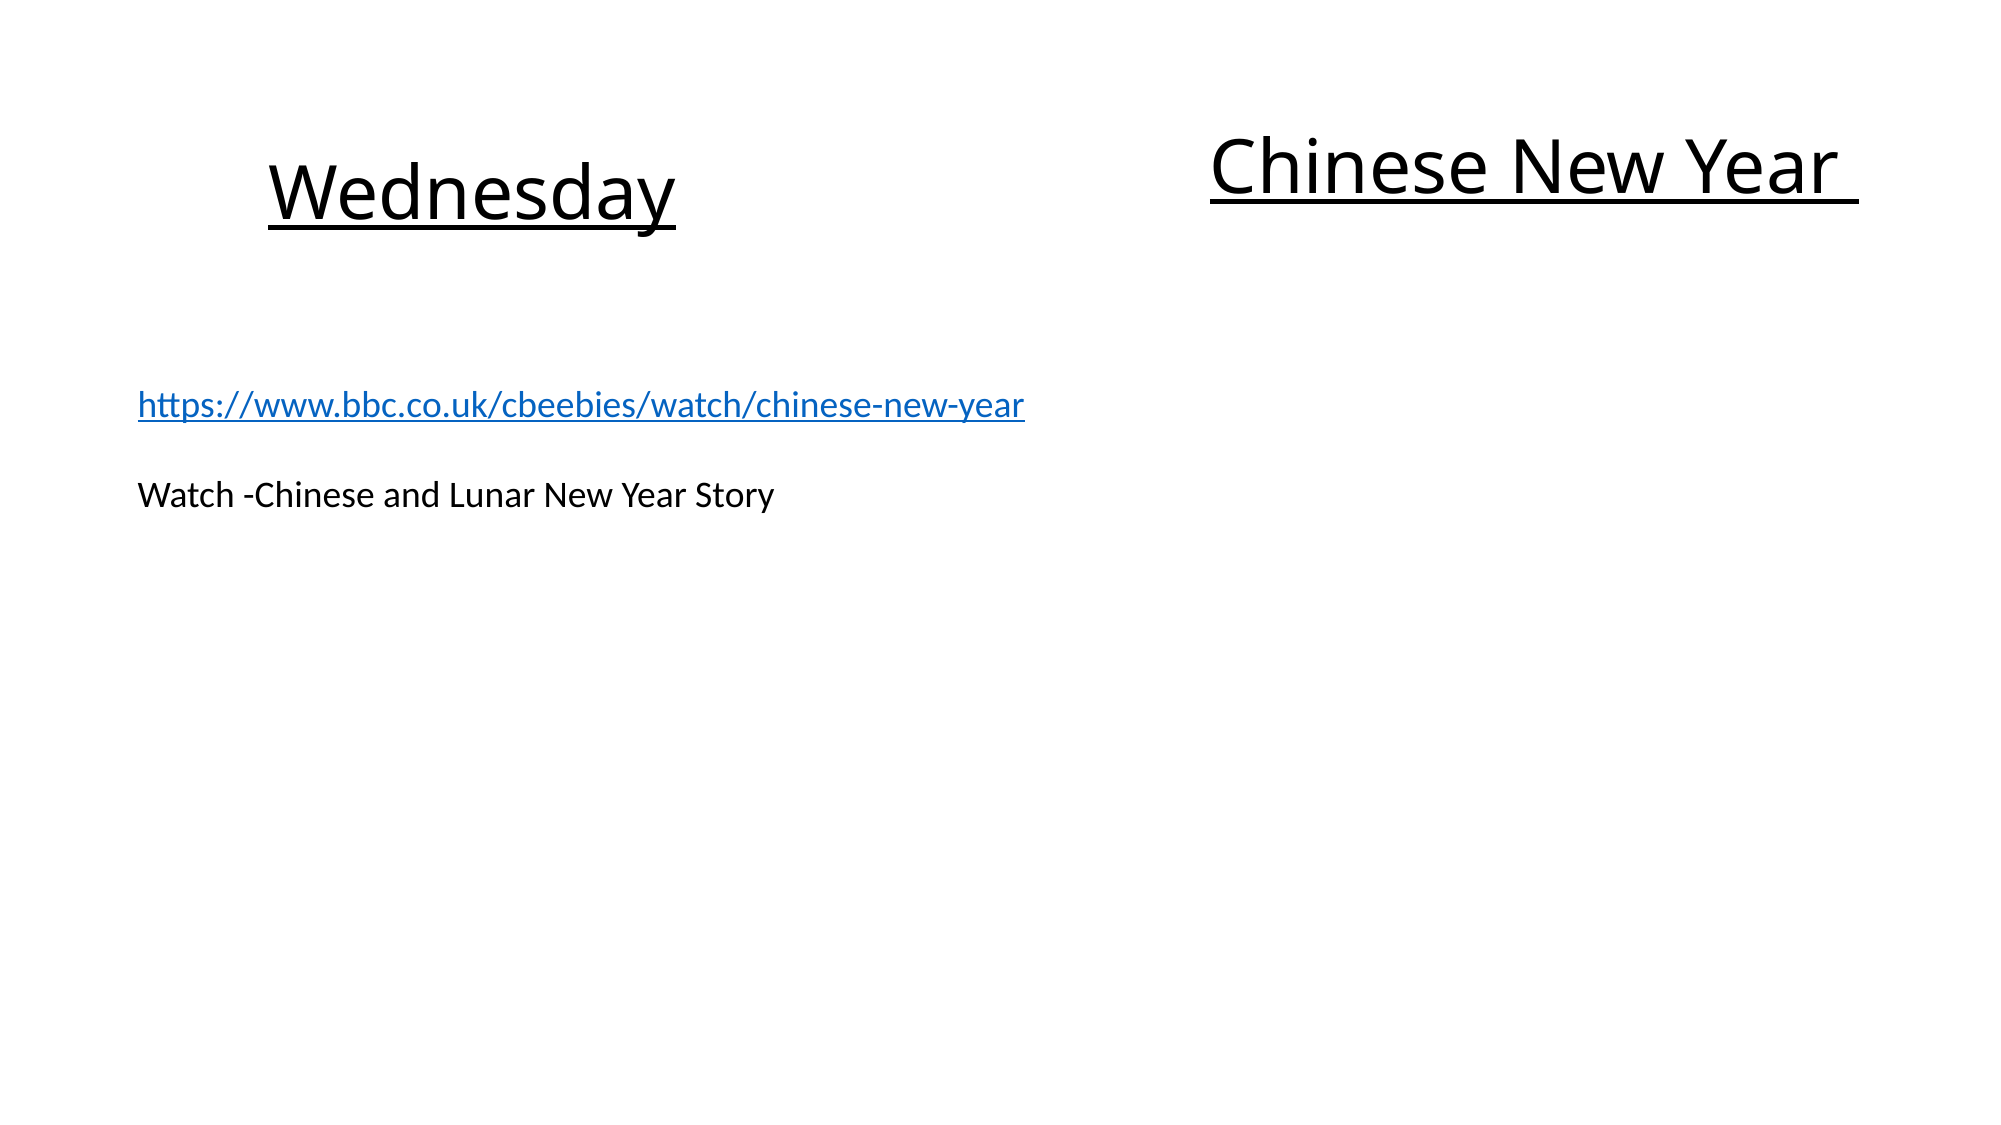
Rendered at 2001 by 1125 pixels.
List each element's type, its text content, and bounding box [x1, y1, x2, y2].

text_box Wednesday [253, 136, 700, 242]
text_box Chinese New Year [1195, 110, 1875, 216]
text_box https://www.bbc.co.uk/cbeebies/watch/chinese-new-year Watch -Chinese and Lunar New Year Story [122, 282, 1041, 568]
